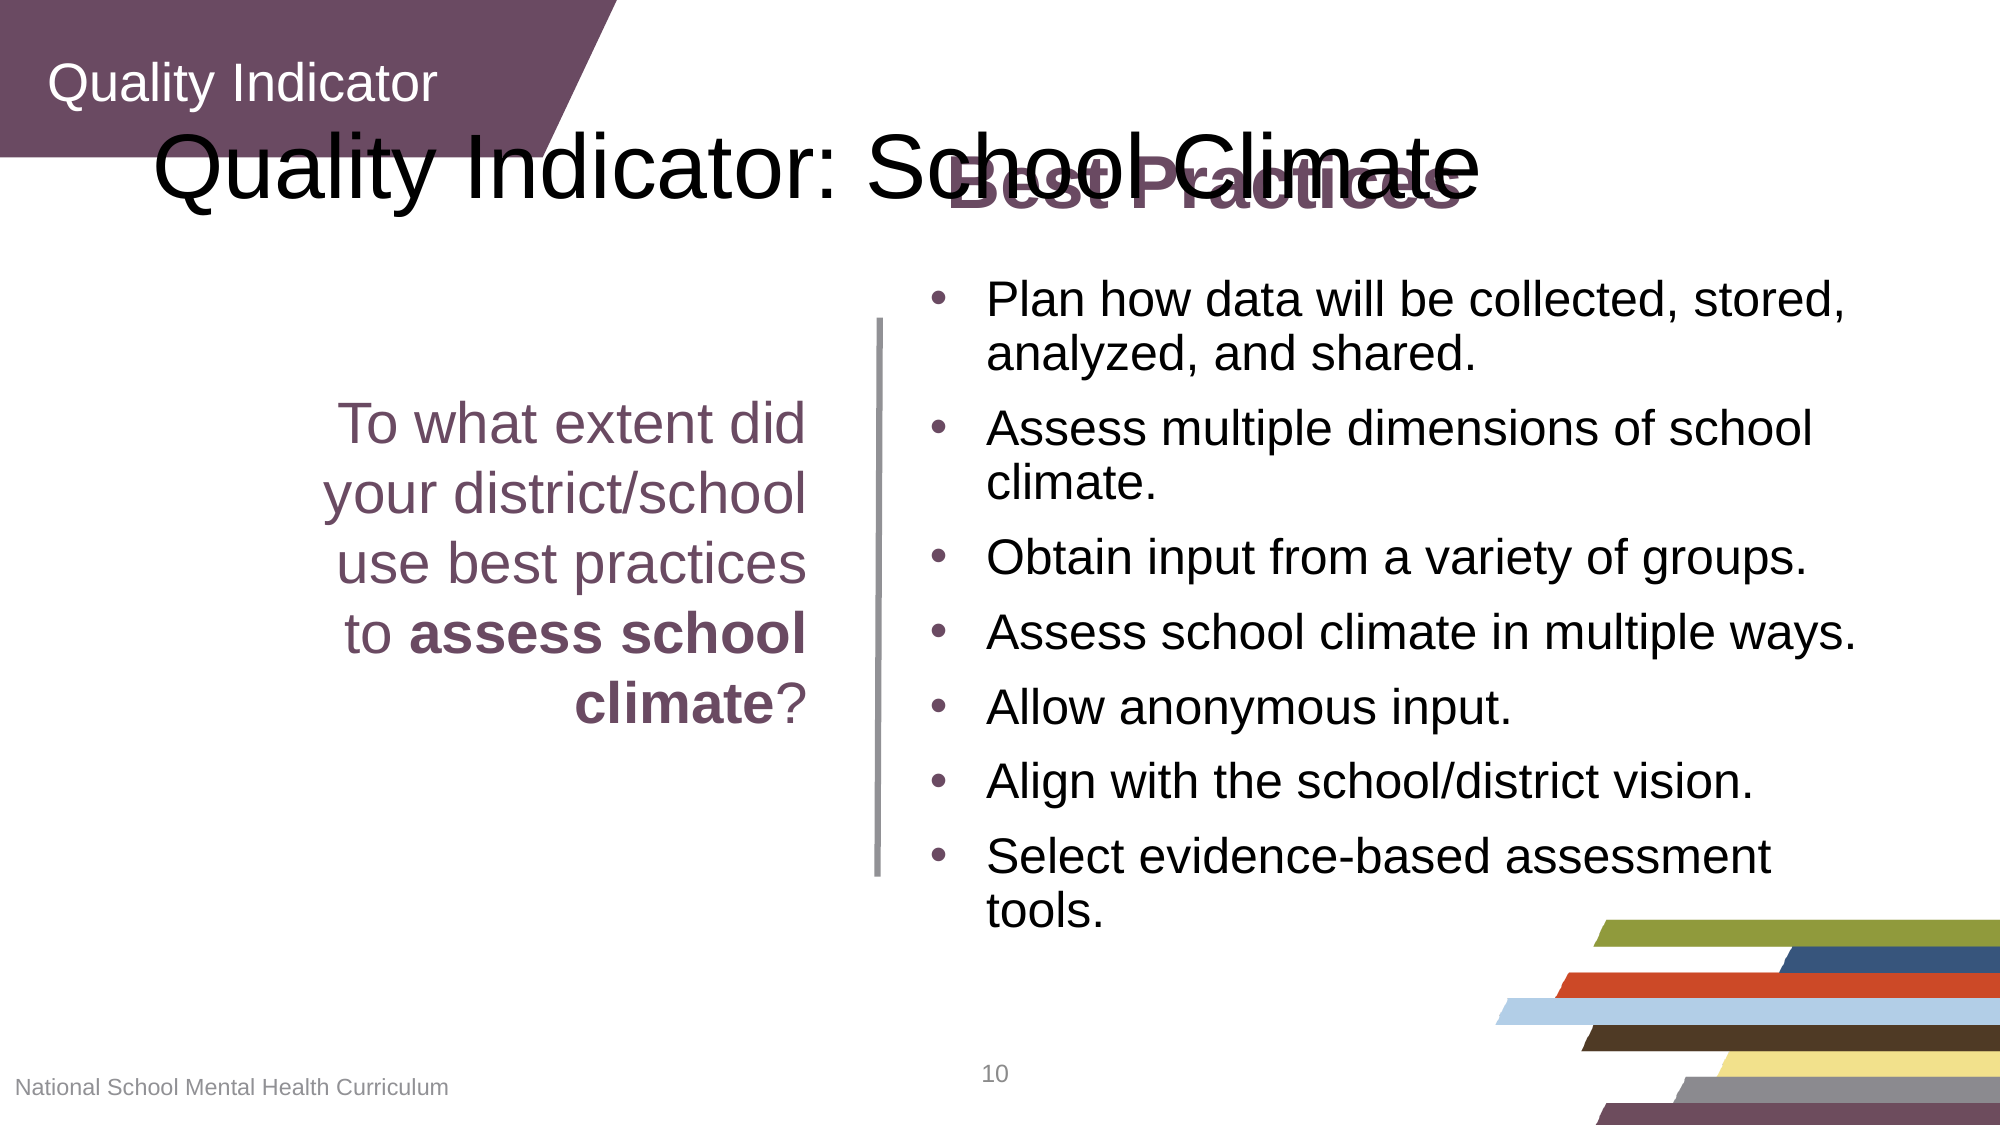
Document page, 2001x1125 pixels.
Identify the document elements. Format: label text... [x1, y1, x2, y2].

title Quality Indicator: School Climate [137, 59, 1863, 278]
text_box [0, 0, 617, 158]
picture [1469, 847, 2000, 1125]
text_box To what extent did your district/school use best practices to assess school climate? [285, 295, 824, 825]
text_box Plan how data will be collected, stored, analyzed, and shared. Assess multiple dimensions of school climate. Obtain input from a variety of groups. Assess school climate in multiple ways. Allow anonymous input. Align with the school/district vision. Select evidence-based assessment tools. [915, 266, 1910, 946]
text_box National School Mental Health Curriculum [0, 1065, 572, 1125]
